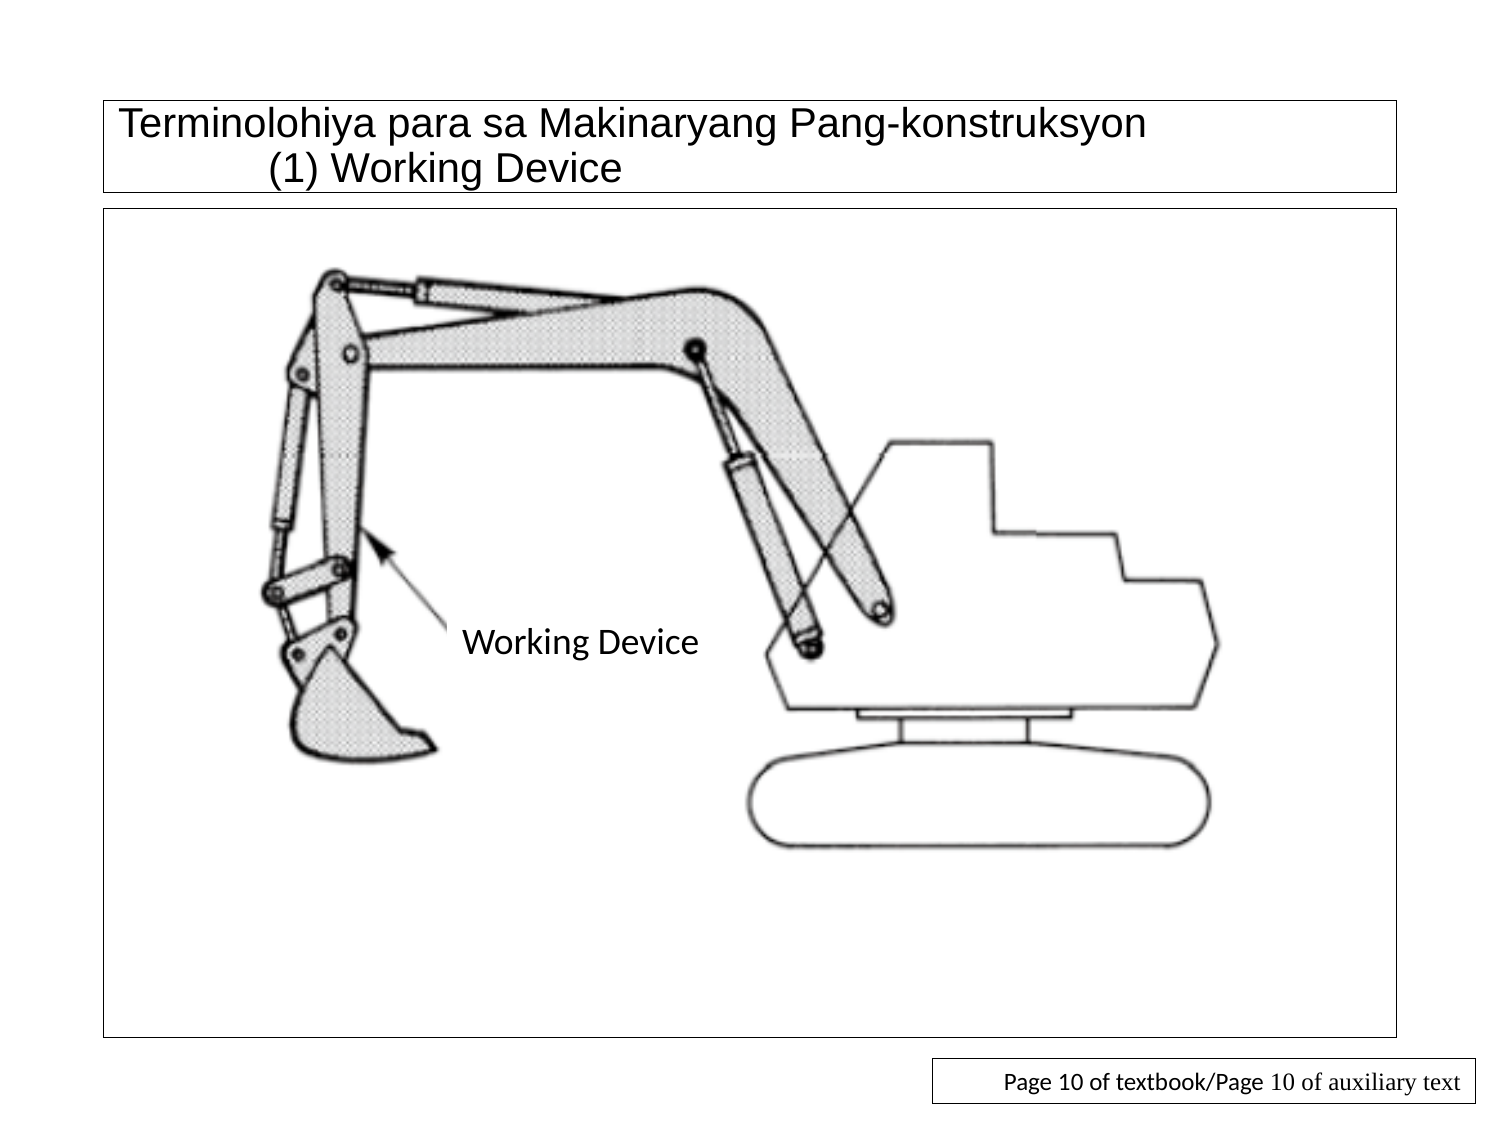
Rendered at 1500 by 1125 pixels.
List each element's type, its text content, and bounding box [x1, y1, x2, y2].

title Terminolohiya para sa Makinaryang Pang-konstruksyon (1) Working Device [103, 100, 1397, 193]
text_box Page 10 of textbook/Page 10 of auxiliary text [932, 1058, 1476, 1104]
picture [239, 253, 1261, 872]
list [103, 208, 1397, 1038]
